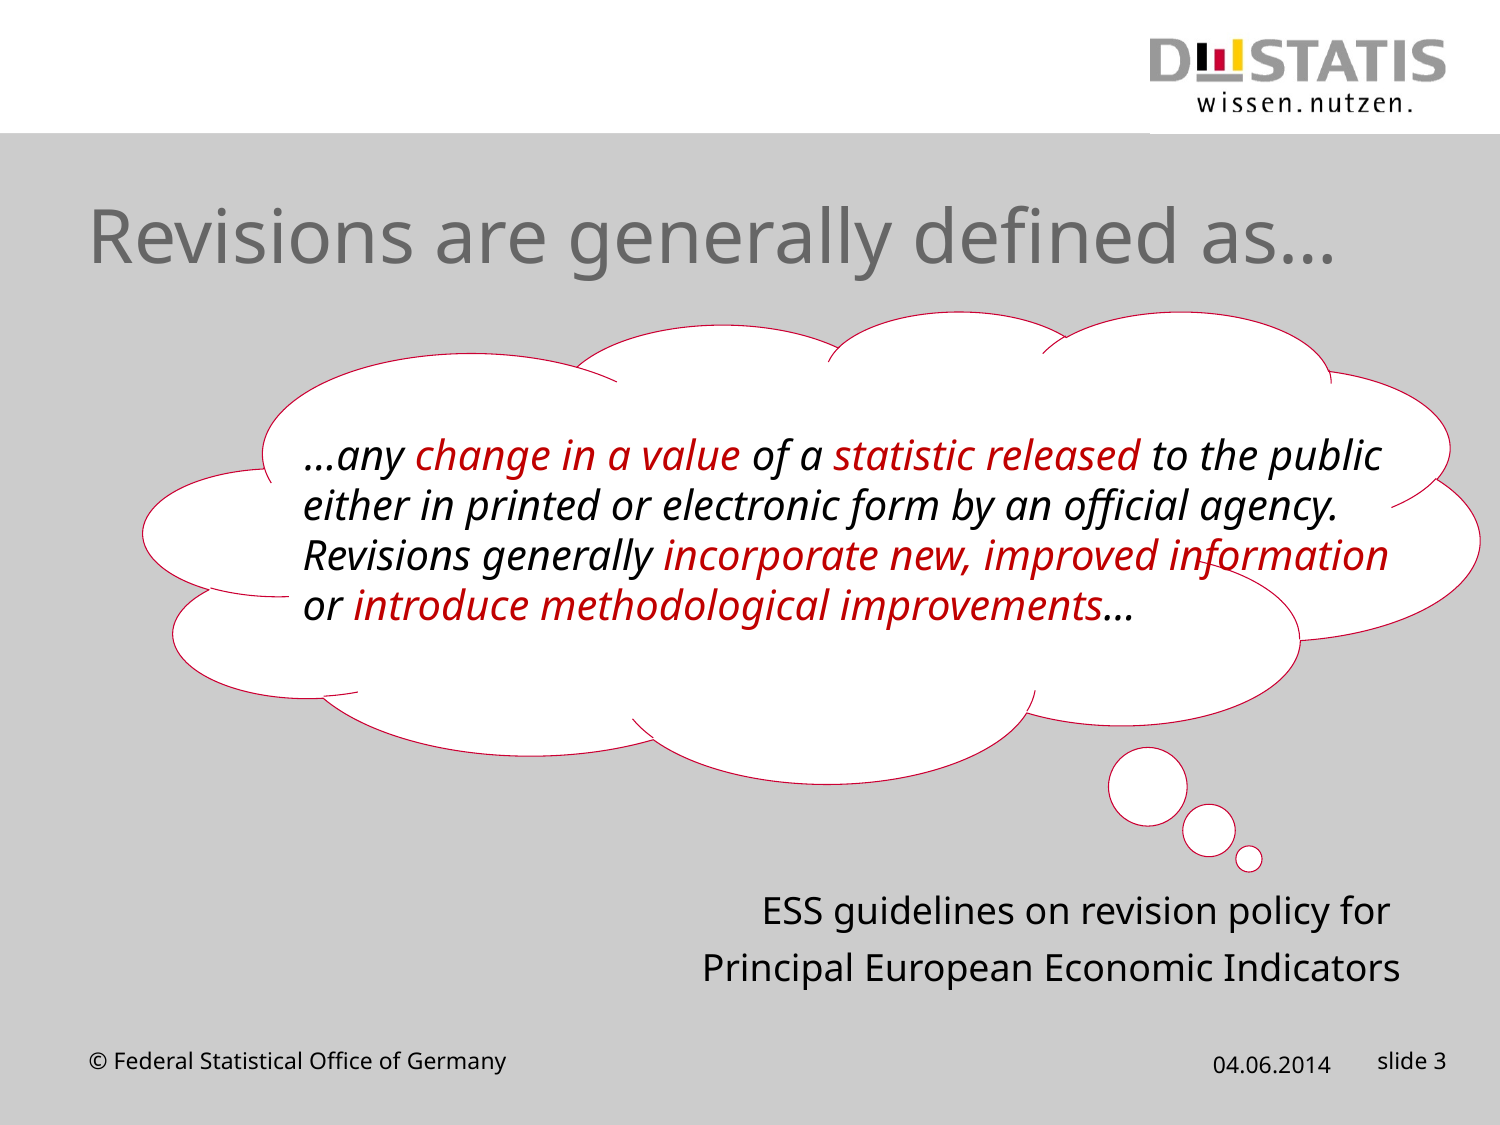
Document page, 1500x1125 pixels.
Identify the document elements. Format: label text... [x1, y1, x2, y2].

text_box [1402, 389, 1483, 622]
title Revisions are generally defined as… [87, 188, 1447, 342]
slide_number slide 3 [1340, 1034, 1447, 1079]
footer © Federal Statistical Office of Germany [88, 1034, 775, 1079]
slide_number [1170, 1034, 1332, 1079]
picture [1150, 0, 1500, 134]
list …any change in a value of a statistic released to the public either in printed or electronic form by an official agency. Revisions generally incorporate new, improved information or introduce methodological improvements… ESS guidelines on revision policy for Principal European Economic Indicators [243, 296, 1402, 1026]
text_box [140, 468, 243, 693]
